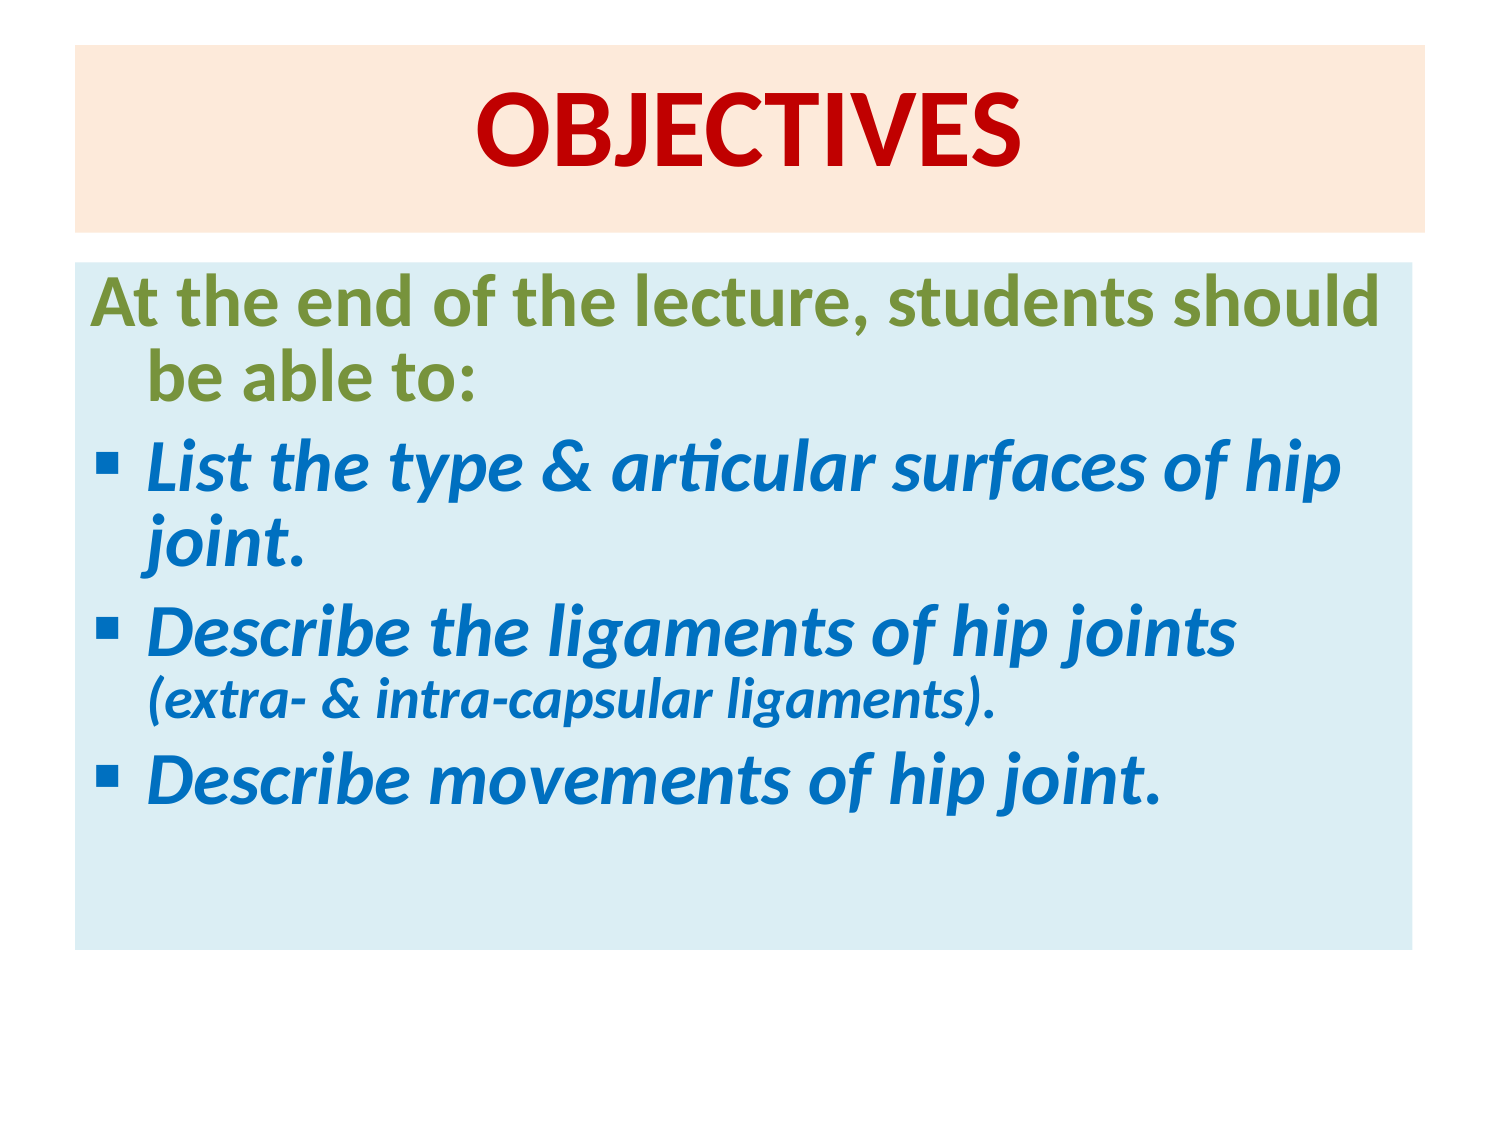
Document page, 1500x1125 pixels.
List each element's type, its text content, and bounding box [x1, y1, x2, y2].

title OBJECTIVES [75, 45, 1425, 233]
list At the end of the lecture, students should be able to: List the type & articular surfaces of hip joint. Describe the ligaments of hip joints (extra- & intra-capsular ligaments). Describe movements of hip joint. [75, 262, 1413, 950]
